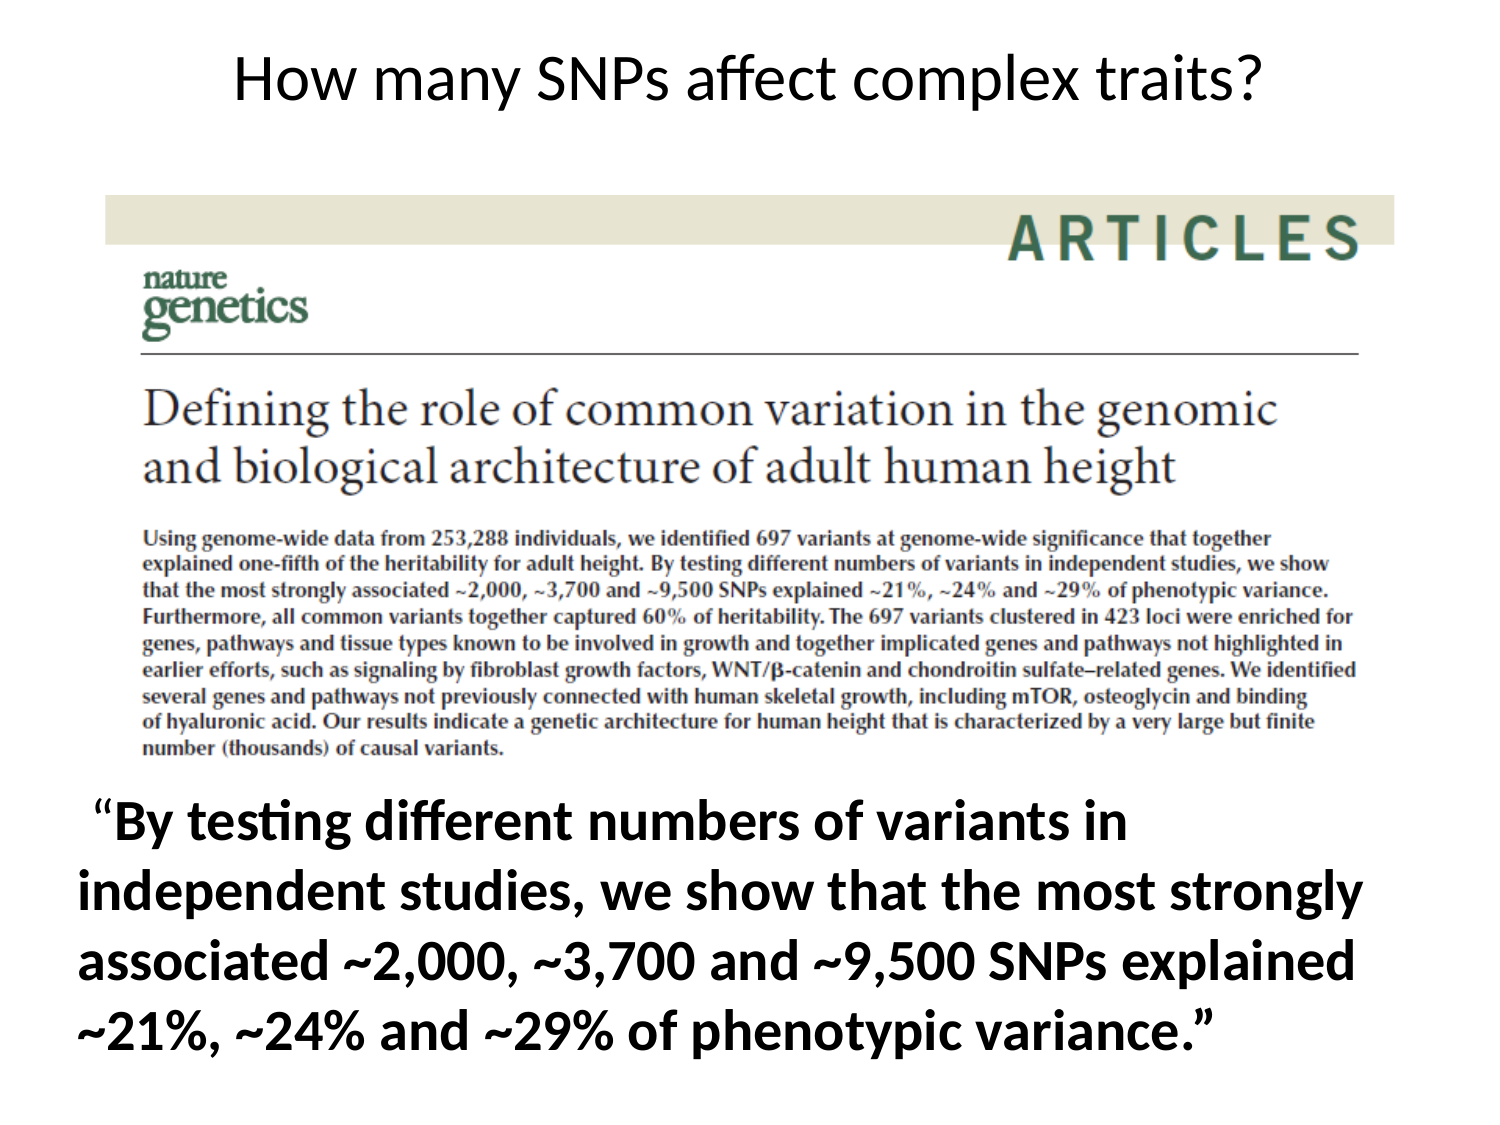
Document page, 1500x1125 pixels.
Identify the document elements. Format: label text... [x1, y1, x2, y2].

picture [105, 195, 1395, 782]
text_box “By testing different numbers of variants in independent studies, we show that the most strongly associated ~2,000, ~3,700 and ~9,500 SNPs explained ~21%, ~24% and ~29% of phenotypic variance.” [62, 774, 1438, 1070]
title How many SNPs affect complex traits? [0, 5, 1500, 142]
